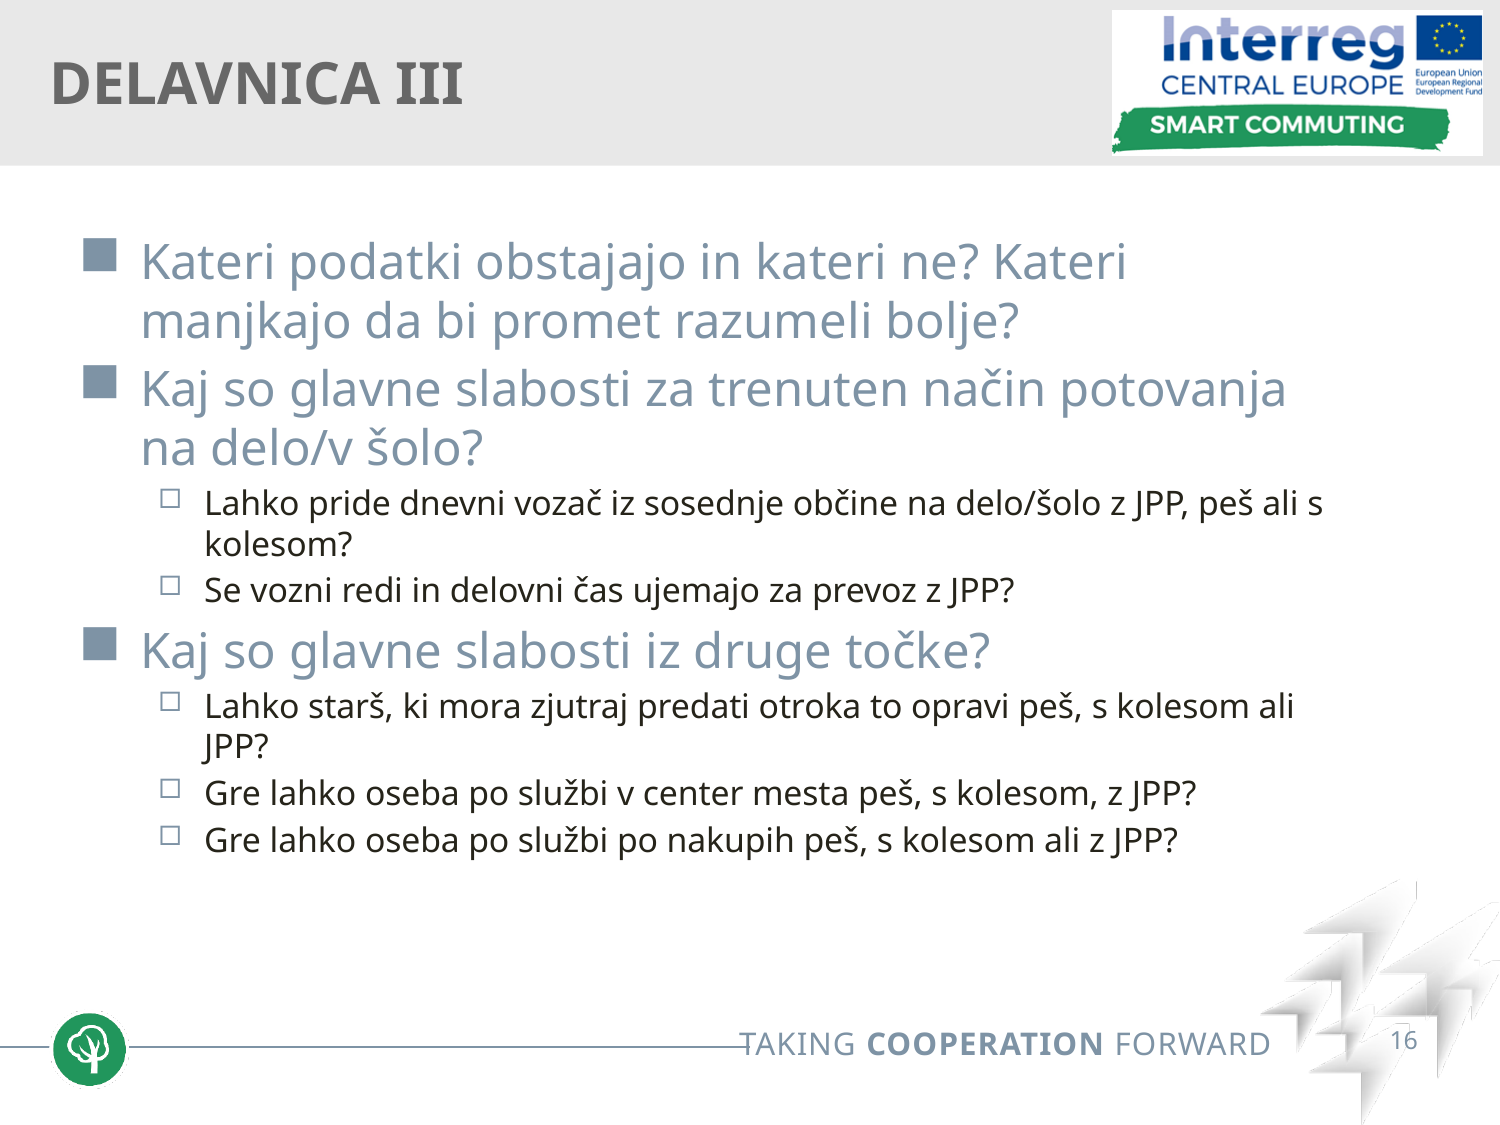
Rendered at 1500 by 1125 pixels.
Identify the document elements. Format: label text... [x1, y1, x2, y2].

picture [49, 1009, 129, 1089]
list Kateri podatki obstajajo in kateri ne? Kateri manjkajo da bi promet razumeli bolje? Kaj so glavne slabosti za trenuten način potovanja na delo/v šolo? Lahko pride dnevni vozač iz sosednje občine na delo/šolo z JPP, peš ali s kolesom? Se vozni redi in delovni čas ujemajo za prevoz z JPP? Kaj so glavne slabosti iz druge točke? Lahko starš, ki mora zjutraj predati otroka to opravi peš, s kolesom ali JPP? Gre lahko oseba po službi v center mesta peš, s kolesom, z JPP? Gre lahko oseba po službi po nakupih peš, s kolesom ali z JPP? [49, 212, 1373, 878]
title Delavnica iii [0, 24, 1080, 138]
picture [1112, 10, 1483, 156]
picture [1260, 878, 1500, 1125]
